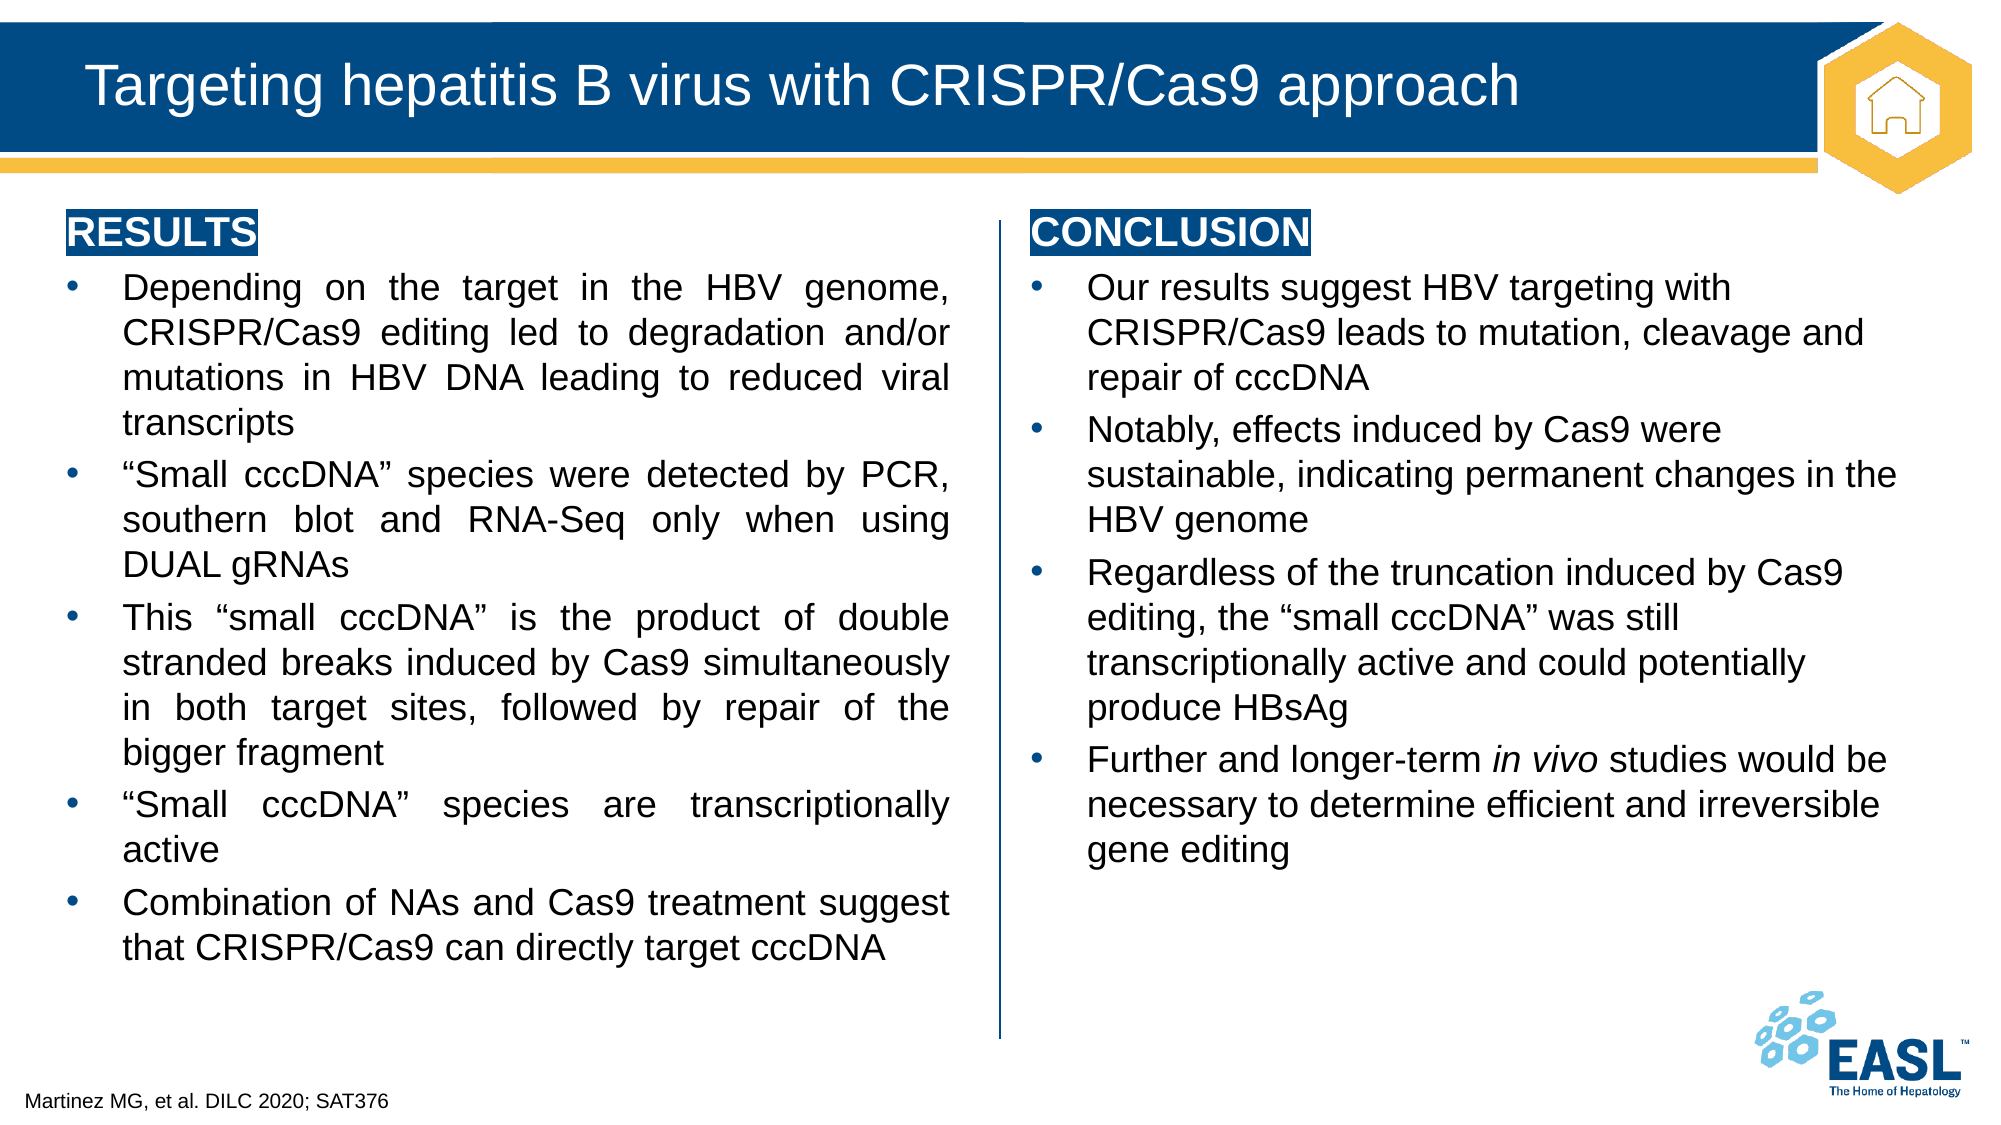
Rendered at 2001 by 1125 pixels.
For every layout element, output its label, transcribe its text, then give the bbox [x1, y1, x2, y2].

list CONCLUSION Our results suggest HBV targeting with CRISPR/Cas9 leads to mutation, cleavage and repair of cccDNA Notably, effects induced by Cas9 were sustainable, indicating permanent changes in the HBV genome Regardless of the truncation induced by Cas9 editing, the “small cccDNA” was still transcriptionally active and could potentially produce HBsAg Further and longer-term in vivo studies would be necessary to determine efficient and irreversible gene editing [1015, 197, 1930, 1063]
picture [0, 22, 1972, 194]
list RESULTS Depending on the target in the HBV genome, CRISPR/Cas9 editing led to degradation and/or mutations in HBV DNA leading to reduced viral transcripts “Small cccDNA” species were detected by PCR, southern blot and RNA-Seq only when using DUAL gRNAs This “small cccDNA” is the product of double stranded breaks induced by Cas9 simultaneously in both target sites, followed by repair of the bigger fragment “Small cccDNA” species are transcriptionally active Combination of NAs and Cas9 treatment suggest that CRISPR/Cas9 can directly target cccDNA [51, 197, 966, 1062]
picture [1750, 987, 1972, 1100]
title Targeting hepatitis B virus with CRISPR/Cas9 approach [69, 23, 1741, 150]
list Martinez MG, et al. DILC 2020; SAT376 [1, 1062, 1646, 1125]
